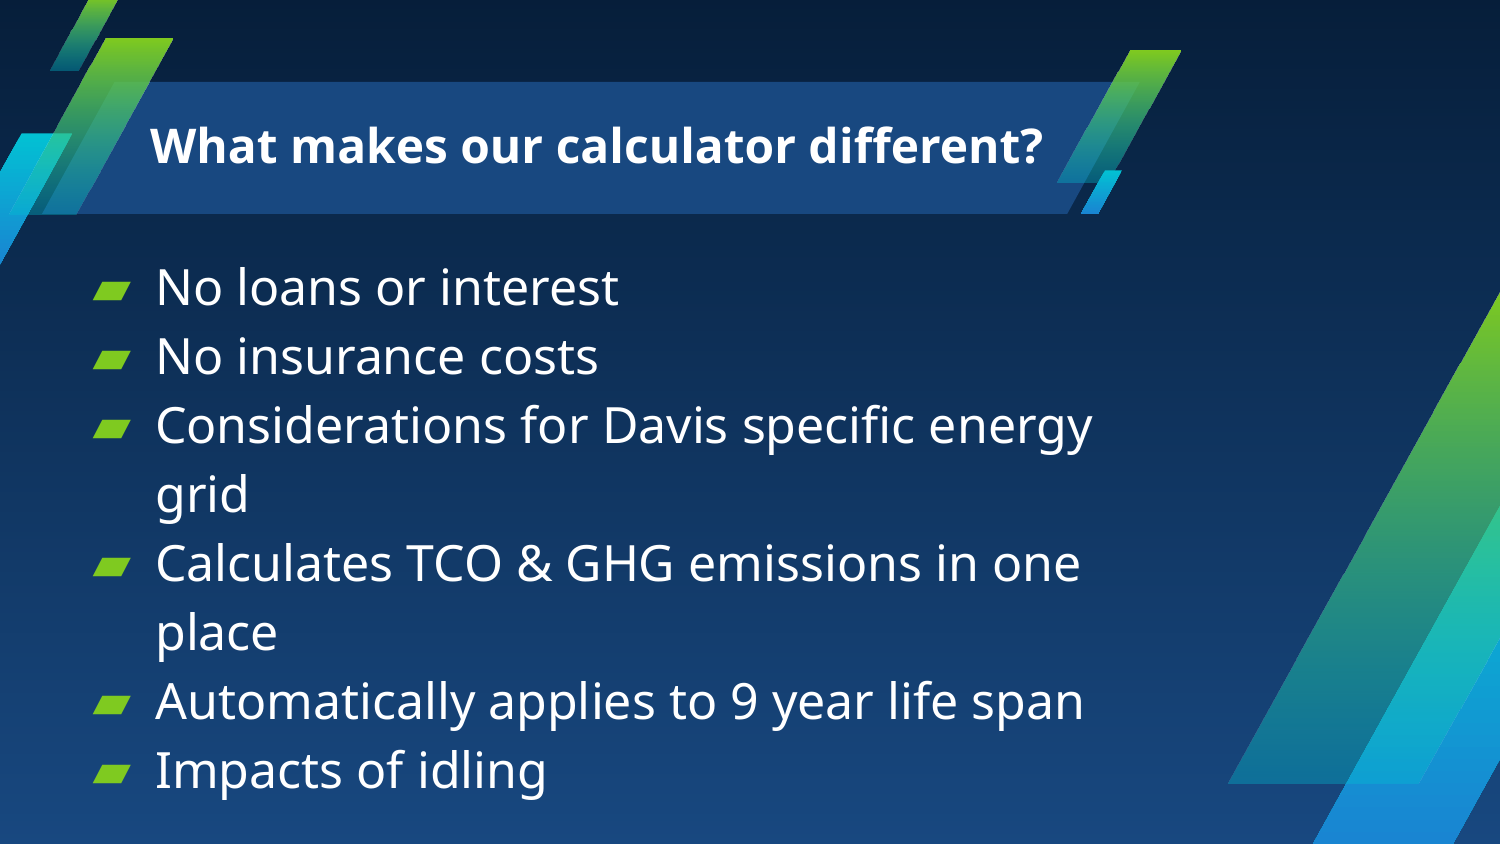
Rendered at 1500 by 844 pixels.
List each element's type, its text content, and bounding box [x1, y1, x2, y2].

list No loans or interest No insurance costs Considerations for Davis specific energy grid Calculates TCO & GHG emissions in one place Automatically applies to 9 year life span Impacts of idling [80, 173, 1177, 770]
title What makes our calculator different? [150, 81, 1139, 173]
